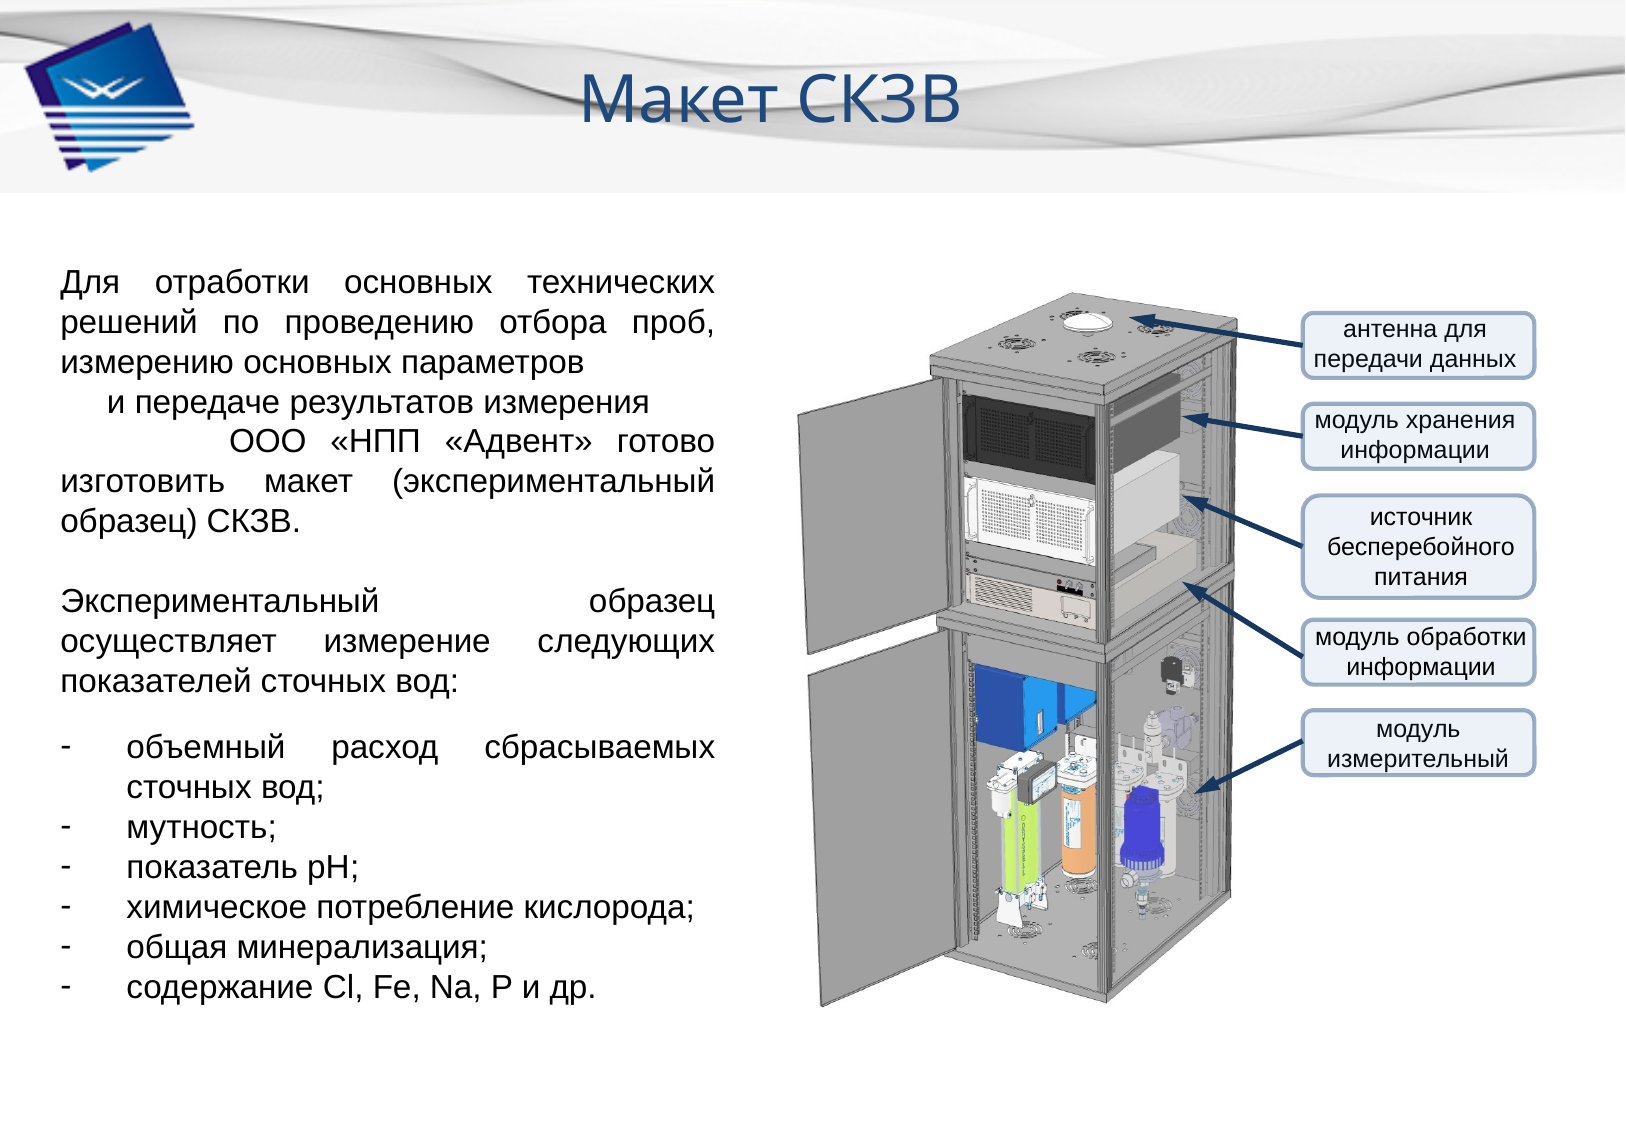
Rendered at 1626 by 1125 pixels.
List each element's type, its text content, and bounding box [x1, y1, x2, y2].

text_box [1300, 401, 1537, 471]
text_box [1181, 495, 1303, 547]
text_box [1181, 581, 1303, 658]
text_box модуль обработки информации [1293, 613, 1549, 689]
text_box источник бесперебойного питания [1293, 493, 1549, 598]
text_box [1300, 708, 1537, 778]
text_box модуль измерительный [1290, 704, 1546, 780]
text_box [1193, 740, 1303, 795]
picture [756, 264, 1269, 1050]
text_box модуль хранения информации [1287, 396, 1543, 471]
text_box Для отработки основных технических решений по проведению отбора проб, измерению основных параметров и передаче результатов измерения ООО «НПП «Адвент» готово изготовить макет (экспериментальный образец) СКЗВ. Экспериментальный образец осуществляет измерение следующих показателей сточных вод: объемный расход сбрасываемых сточных вод; мутность; показатель рН; химическое потребление кислорода; общая минерализация; содержание Cl, Fe, Na, P и др. [45, 252, 731, 1117]
text_box [1300, 310, 1537, 380]
text_box антенна для передачи данных [1287, 304, 1543, 380]
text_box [1128, 317, 1303, 346]
picture [0, 0, 1625, 193]
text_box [1181, 415, 1303, 437]
